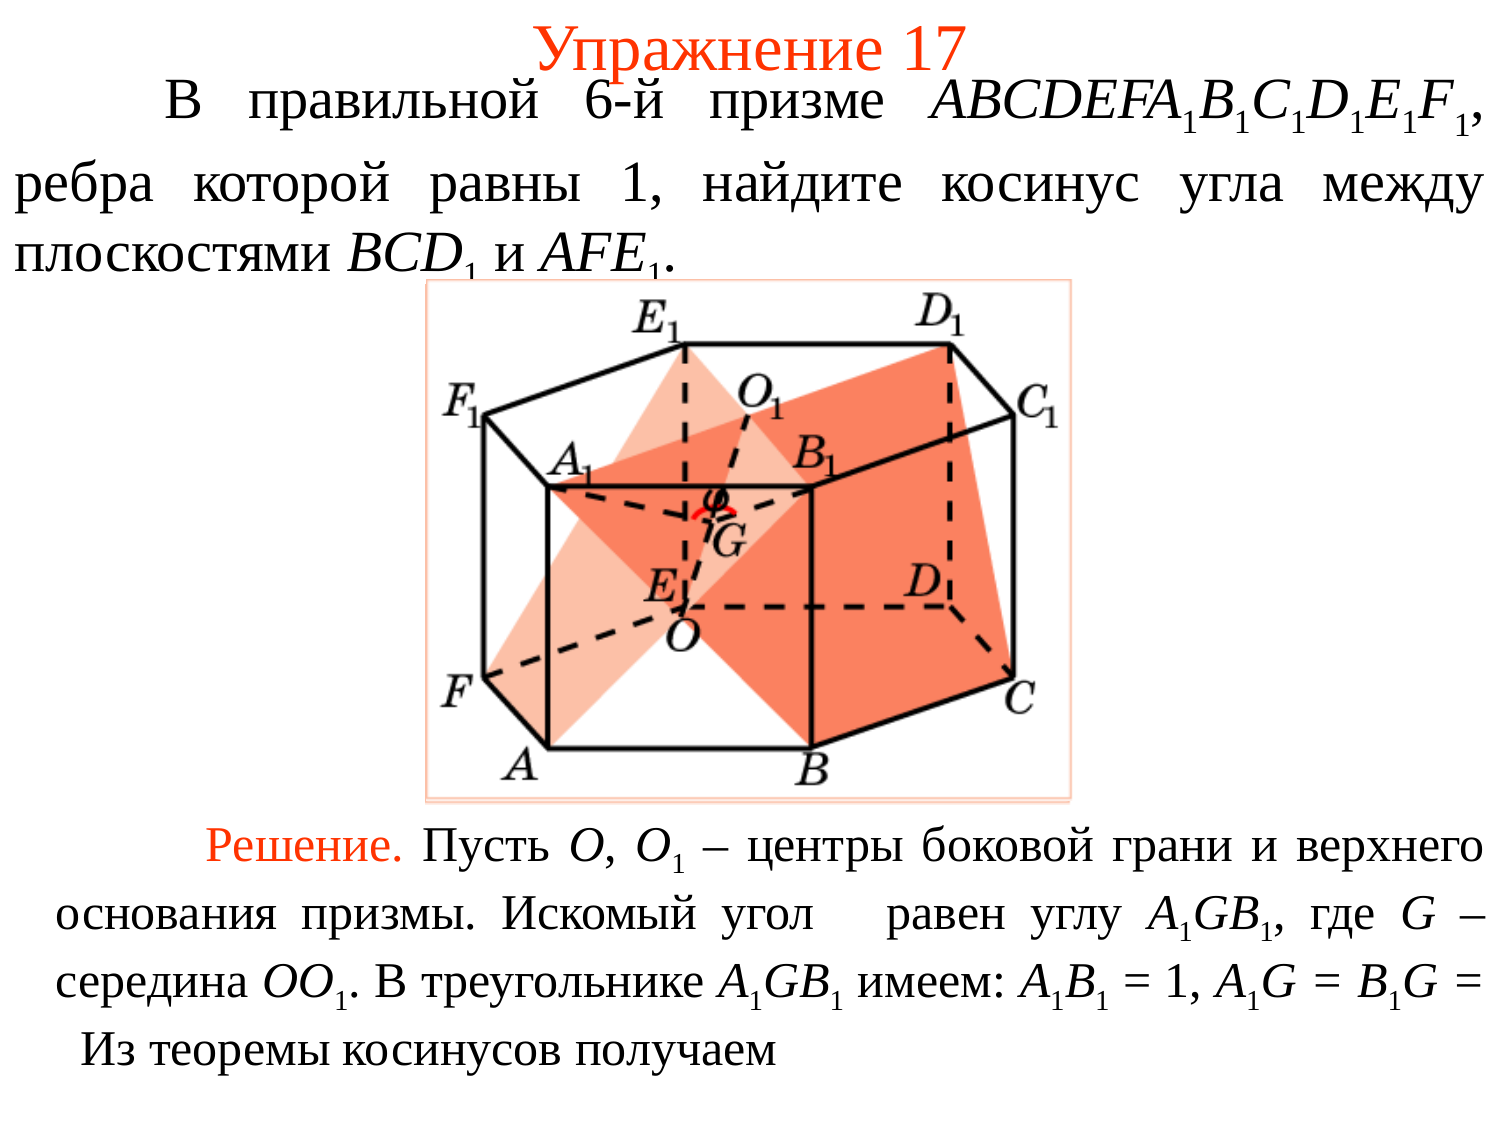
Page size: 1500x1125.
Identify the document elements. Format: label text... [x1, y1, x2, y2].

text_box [41, 279, 1500, 1097]
title Упражнение 17 [112, 0, 1388, 88]
text_box В правильной 6-й призме ABCDEFA1B1C1D1E1F1, ребра которой равны 1, найдите косинус угла между плоскостями BCD1 и AFE1. [0, 52, 1500, 300]
